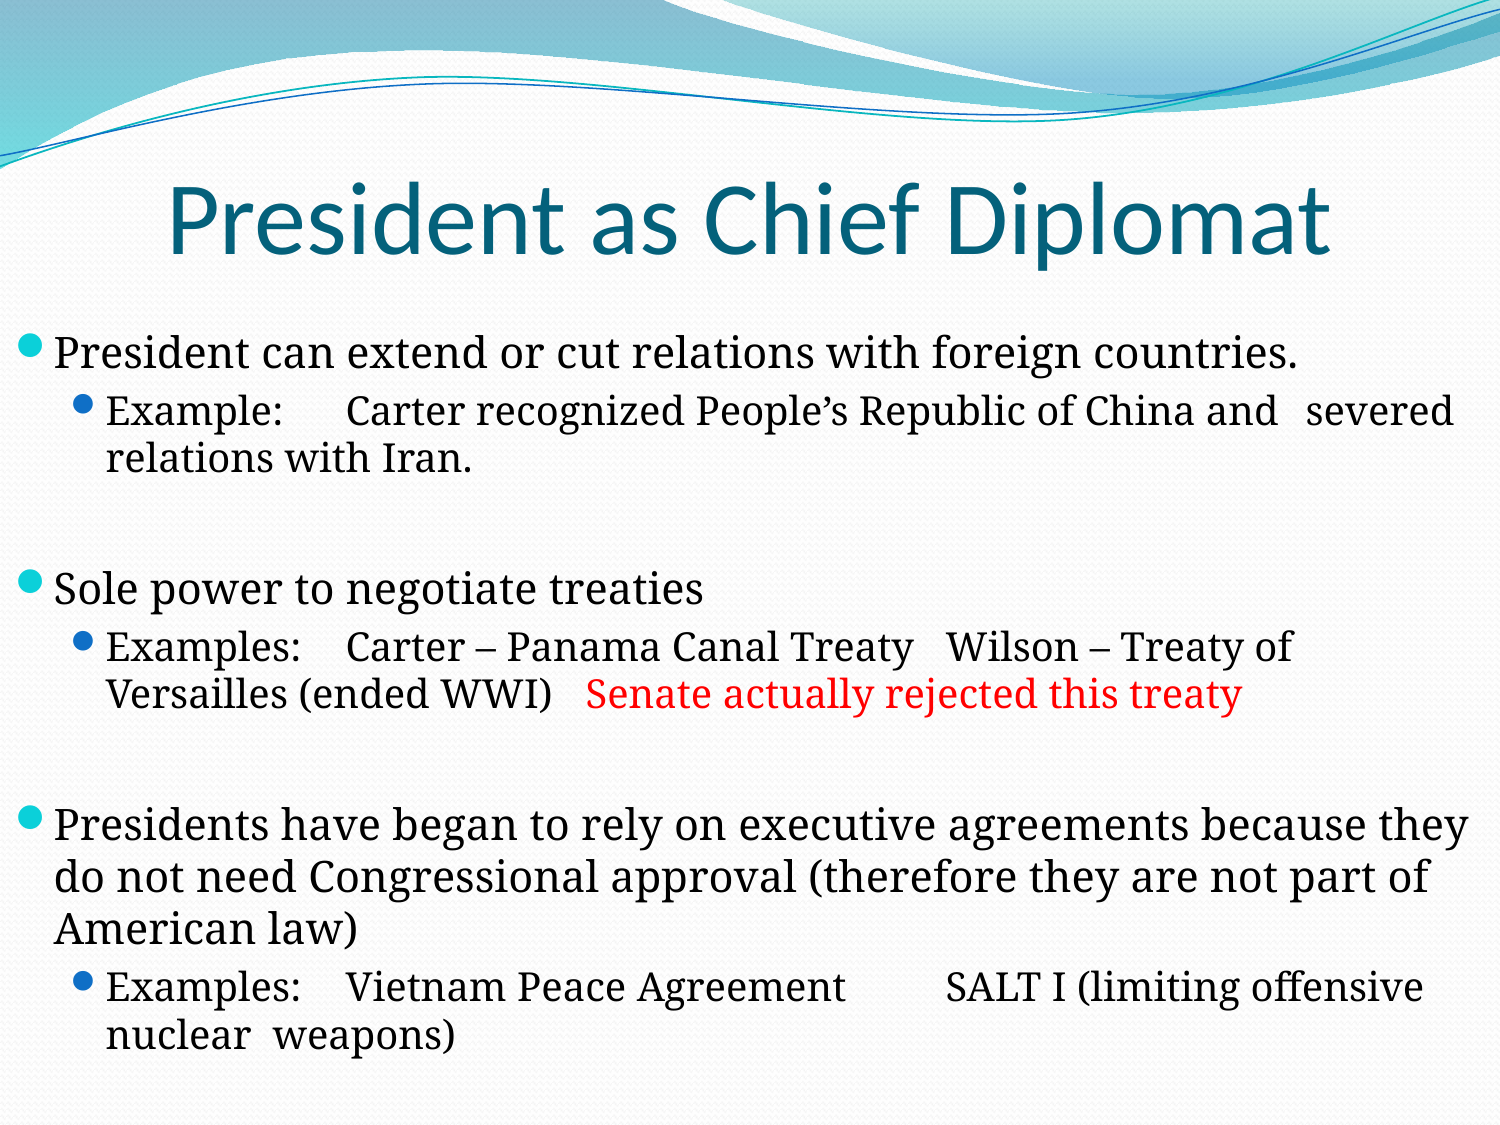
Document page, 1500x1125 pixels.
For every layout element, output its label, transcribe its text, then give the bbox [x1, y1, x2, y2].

list President can extend or cut relations with foreign countries. Example: Carter recognized People’s Republic of China and severed relations with Iran. Sole power to negotiate treaties Examples: Carter – Panama Canal Treaty Wilson – Treaty of Versailles (ended WWI) Senate actually rejected this treaty Presidents have began to rely on executive agreements because they do not need Congressional approval (therefore they are not part of American law) Examples: Vietnam Peace Agreement SALT I (limiting offensive nuclear weapons) [0, 317, 1500, 1125]
title President as Chief Diplomat [75, 115, 1425, 275]
